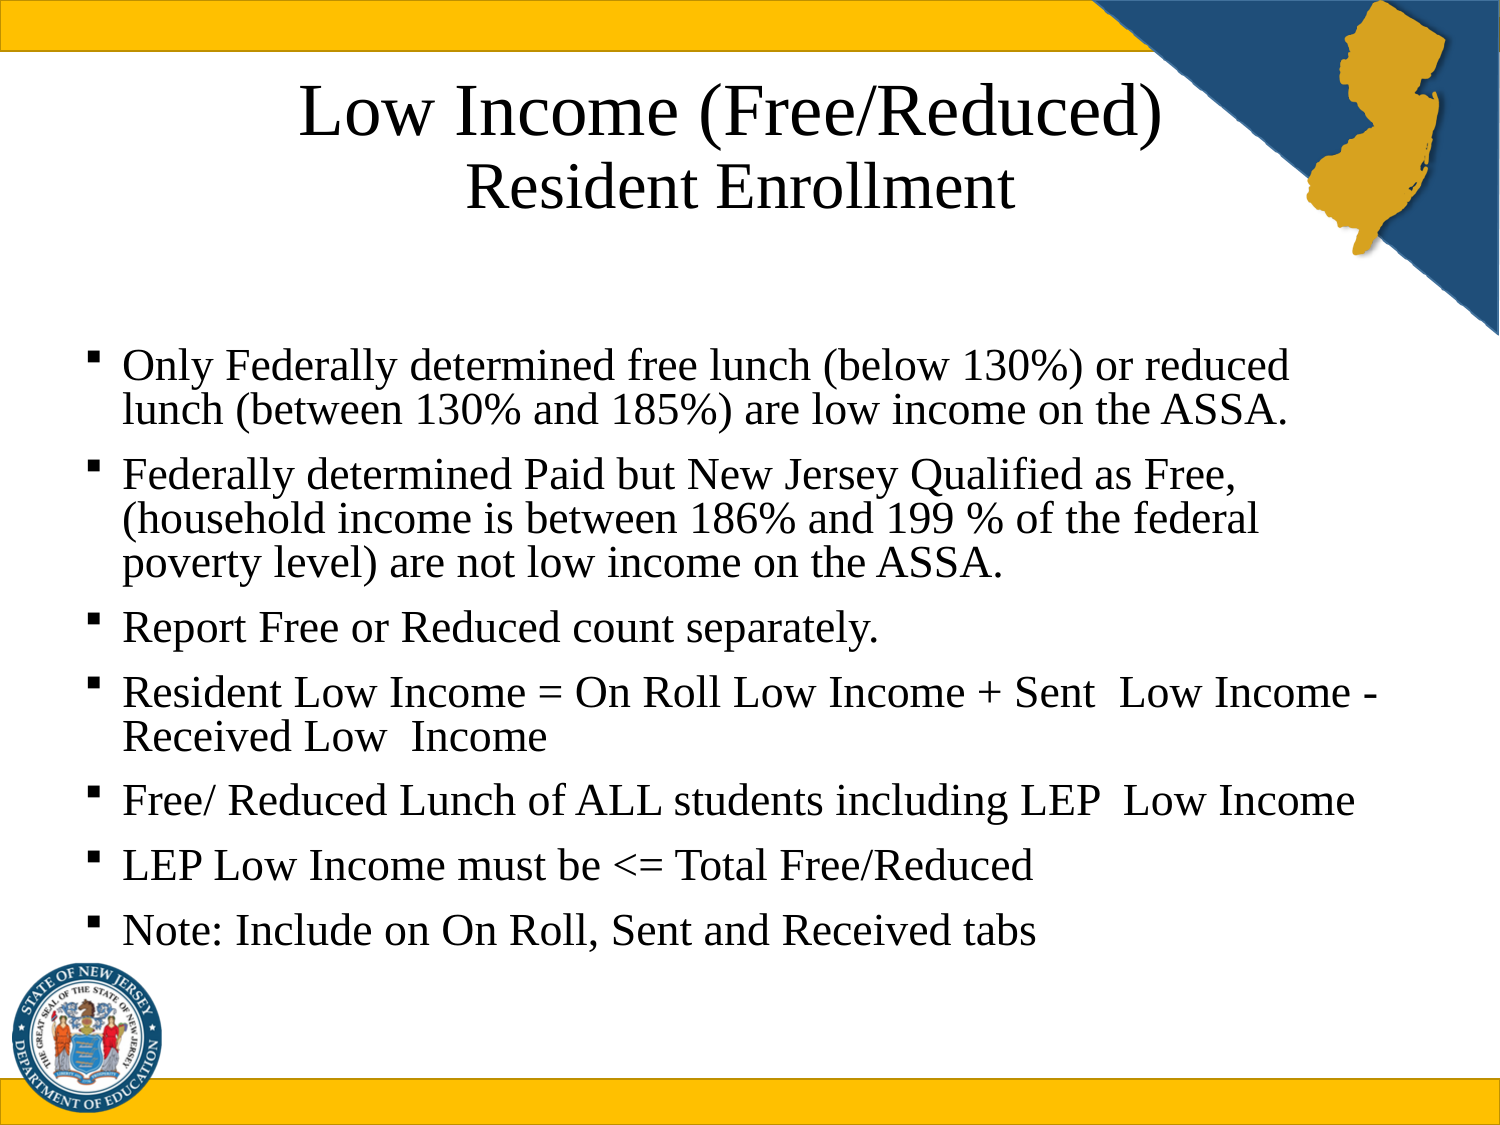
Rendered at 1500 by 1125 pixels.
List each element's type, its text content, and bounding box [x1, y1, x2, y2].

text_box Only Federally determined free lunch (below 130%) or reduced lunch (between 130% and 185%) are low income on the ASSA. Federally determined Paid but New Jersey Qualified as Free, (household income is between 186% and 199 % of the federal poverty level) are not low income on the ASSA. Report Free or Reduced count separately. Resident Low Income = On Roll Low Income + Sent Low Income - Received Low Income Free/ Reduced Lunch of ALL students including LEP Low Income LEP Low Income must be <= Total Free/Reduced Note: Include on On Roll, Sent and Received tabs [69, 338, 1401, 709]
picture [1090, 0, 1500, 336]
title Low Income (Free/Reduced) Resident Enrollment [12, 37, 1470, 257]
picture [12, 962, 162, 1113]
